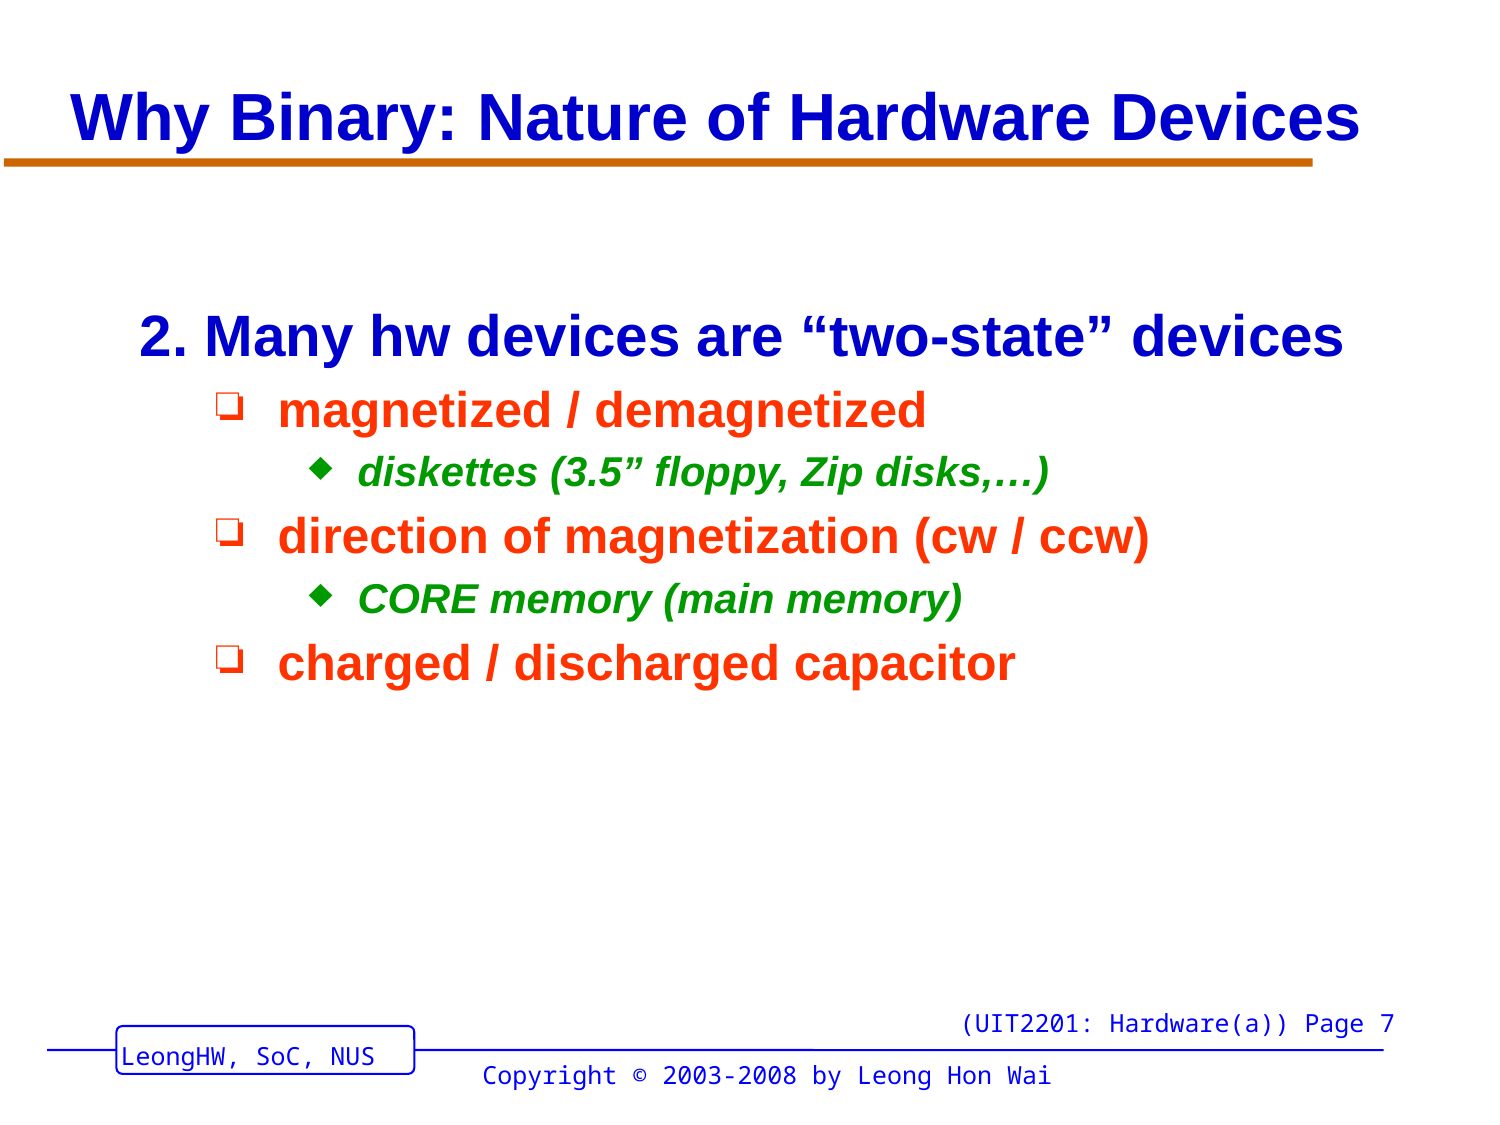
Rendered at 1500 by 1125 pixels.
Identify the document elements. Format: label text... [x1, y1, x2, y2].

list 2. Many hw devices are “two-state” devices magnetized / demagnetized diskettes (3.5” floppy, Zip disks,…) direction of magnetization (cw / ccw) CORE memory (main memory) charged / discharged capacitor [124, 199, 1376, 938]
title Why Binary: Nature of Hardware Devices [54, 30, 1401, 163]
